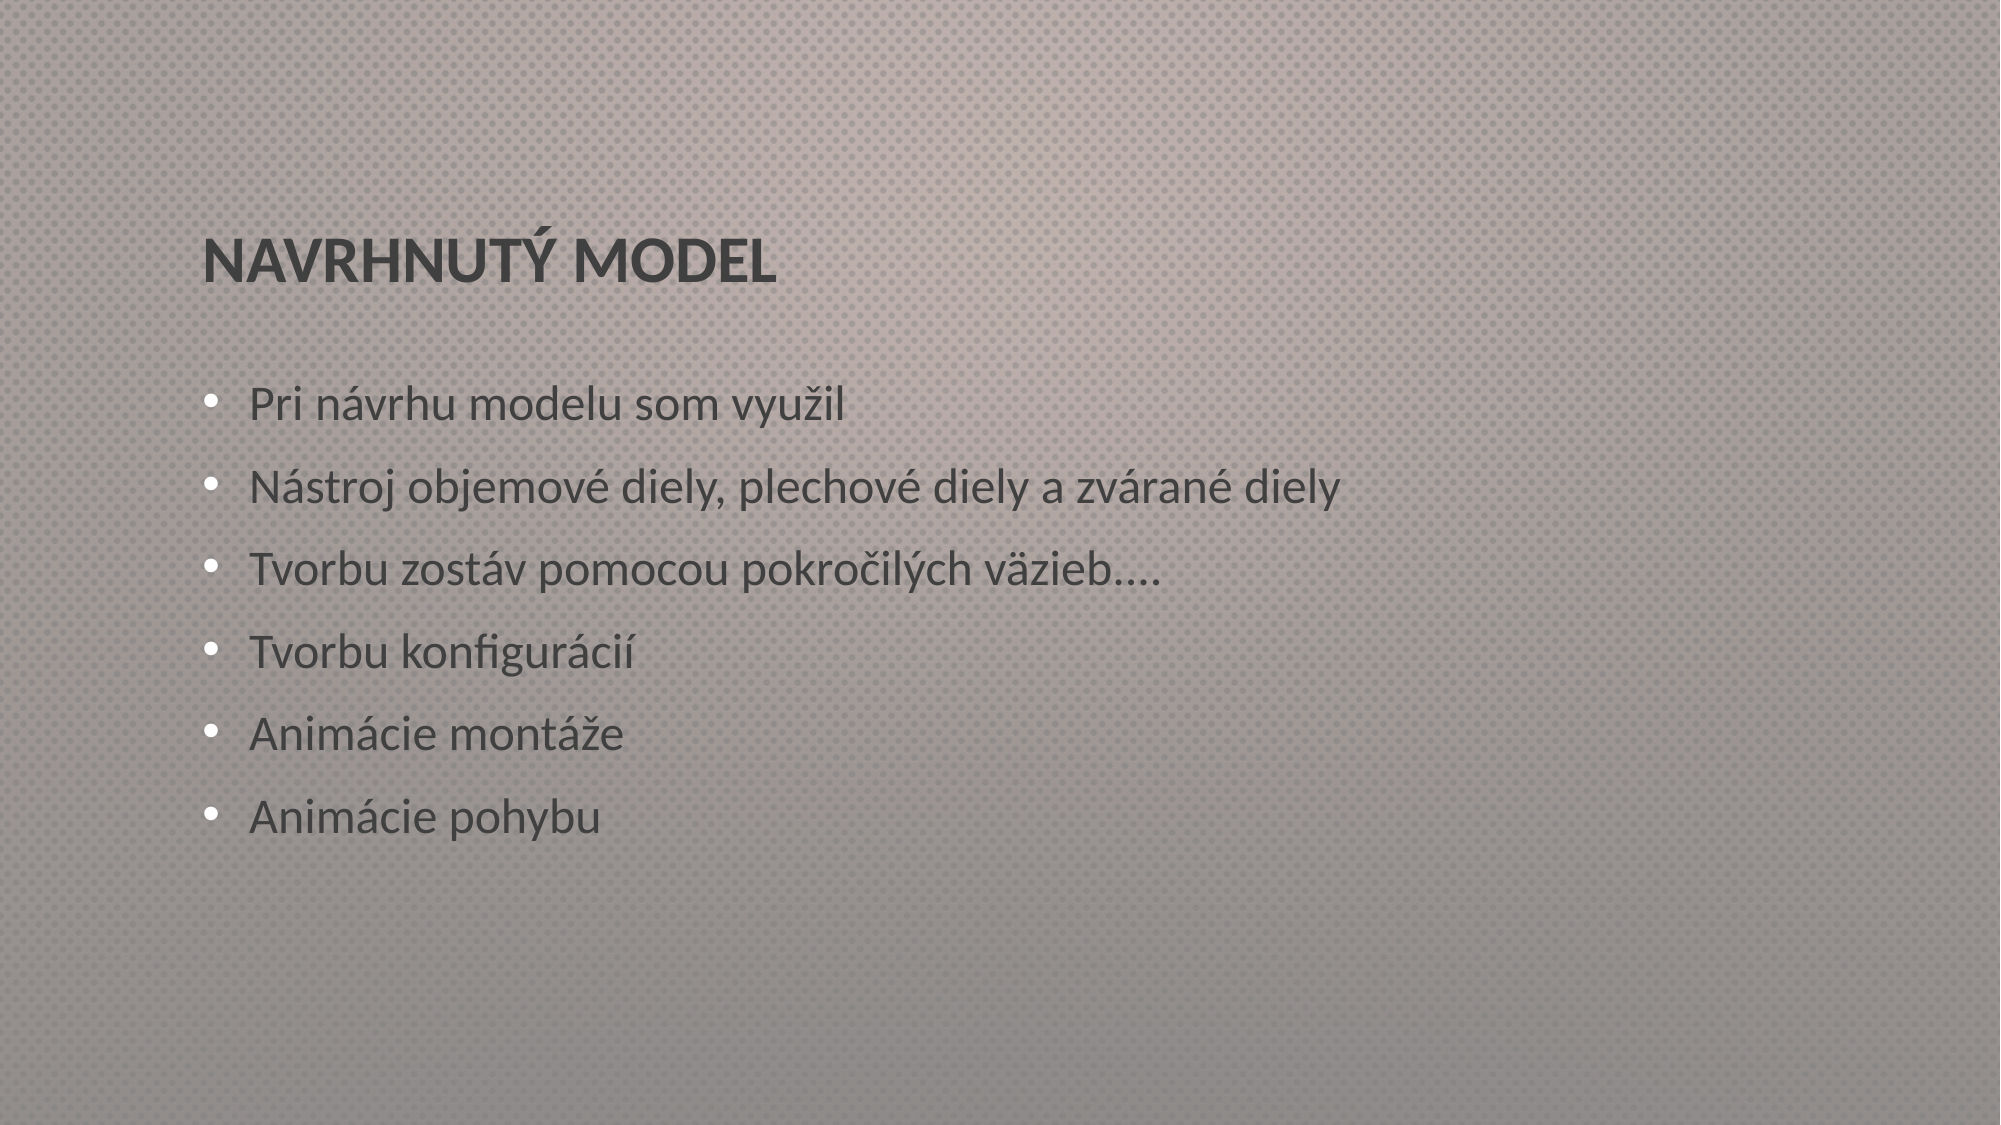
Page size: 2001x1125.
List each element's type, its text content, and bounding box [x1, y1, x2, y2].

title navrhnutý model [187, 99, 1813, 363]
list Pri návrhu modelu som využil Nástroj objemové diely, plechové diely a zvárané diely Tvorbu zostáv pomocou pokročilých väzieb.... Tvorbu konfigurácií Animácie montáže Animácie pohybu [187, 363, 1813, 950]
